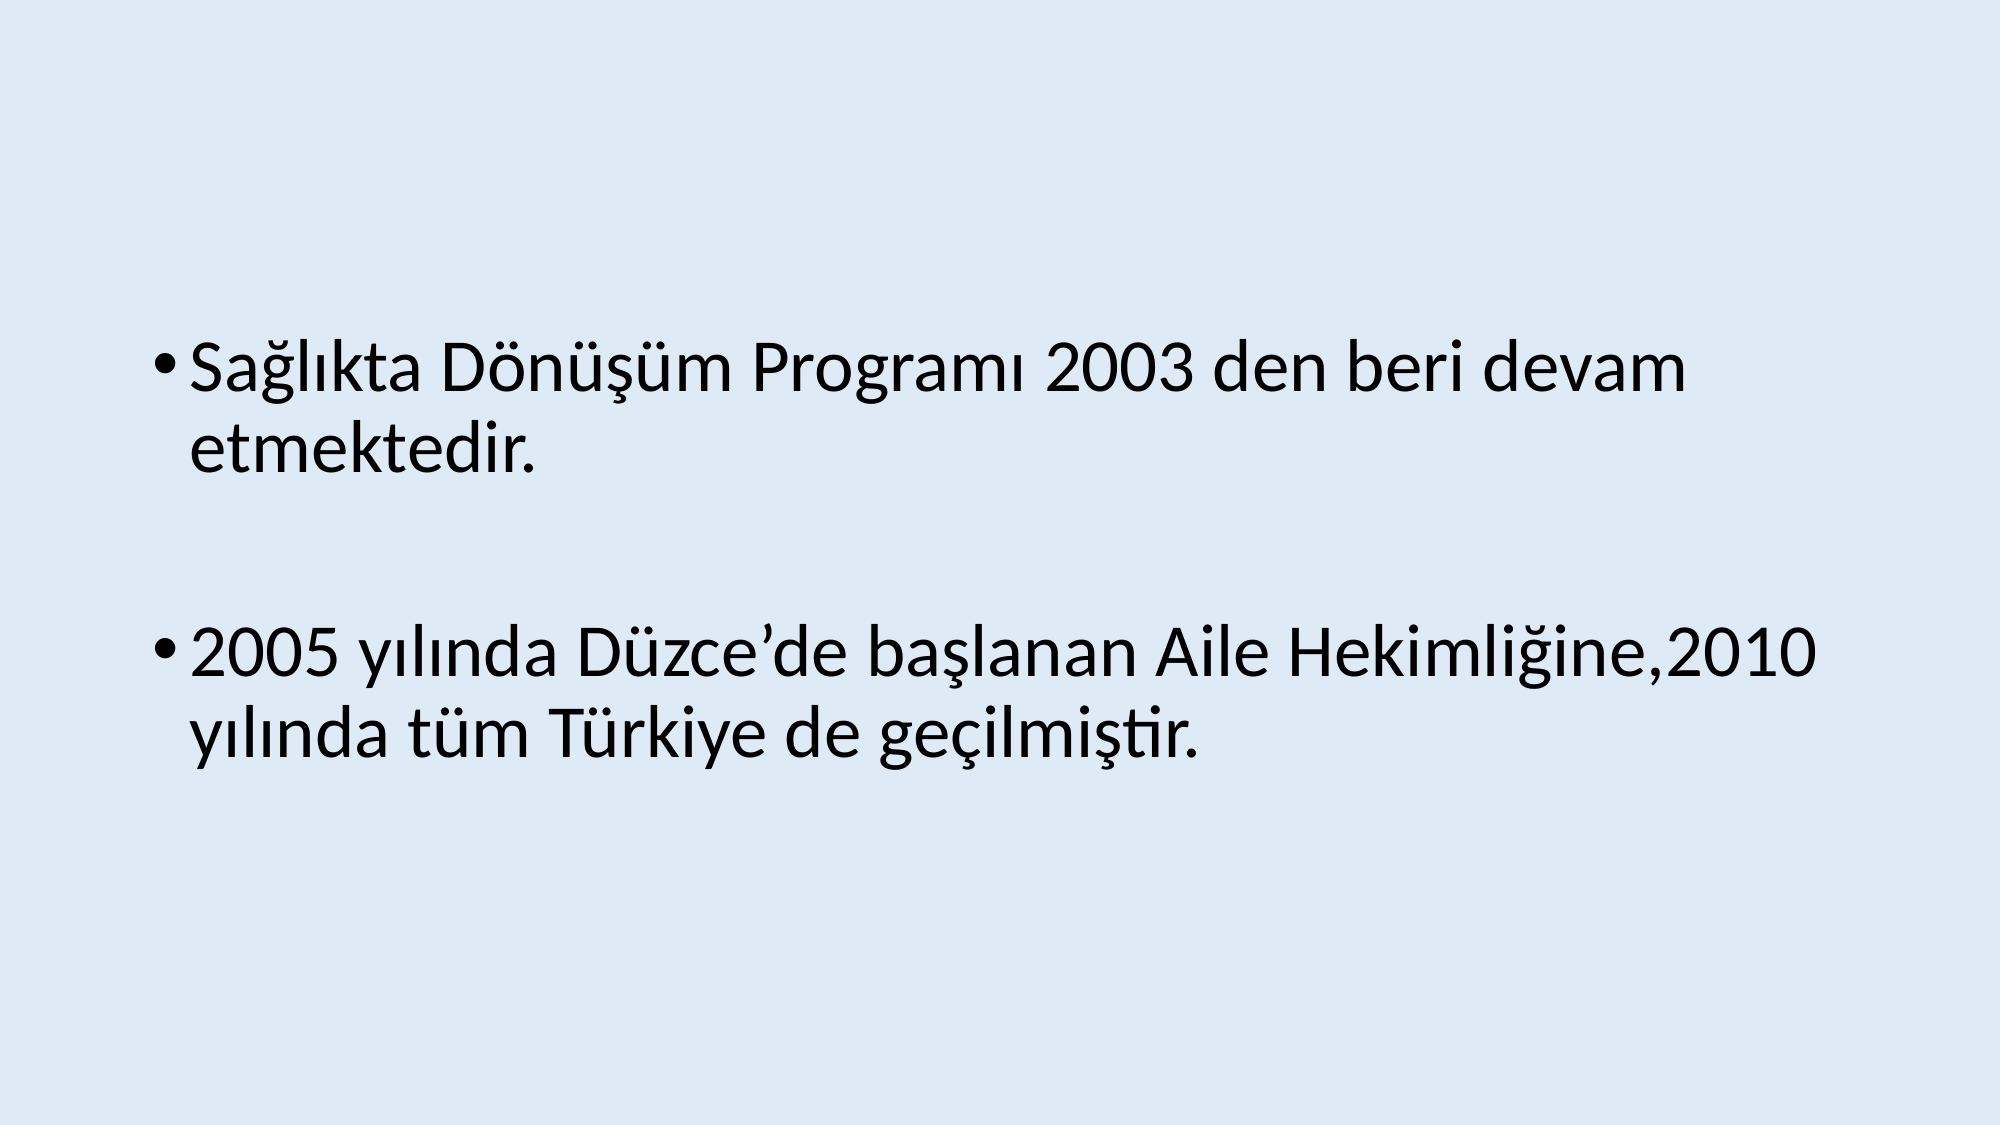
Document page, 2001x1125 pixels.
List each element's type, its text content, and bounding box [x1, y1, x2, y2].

list Sağlıkta Dönüşüm Programı 2003 den beri devam etmektedir. 2005 yılında Düzce’de başlanan Aile Hekimliğine,2010 yılında tüm Türkiye de geçilmiştir. [137, 319, 1863, 1034]
